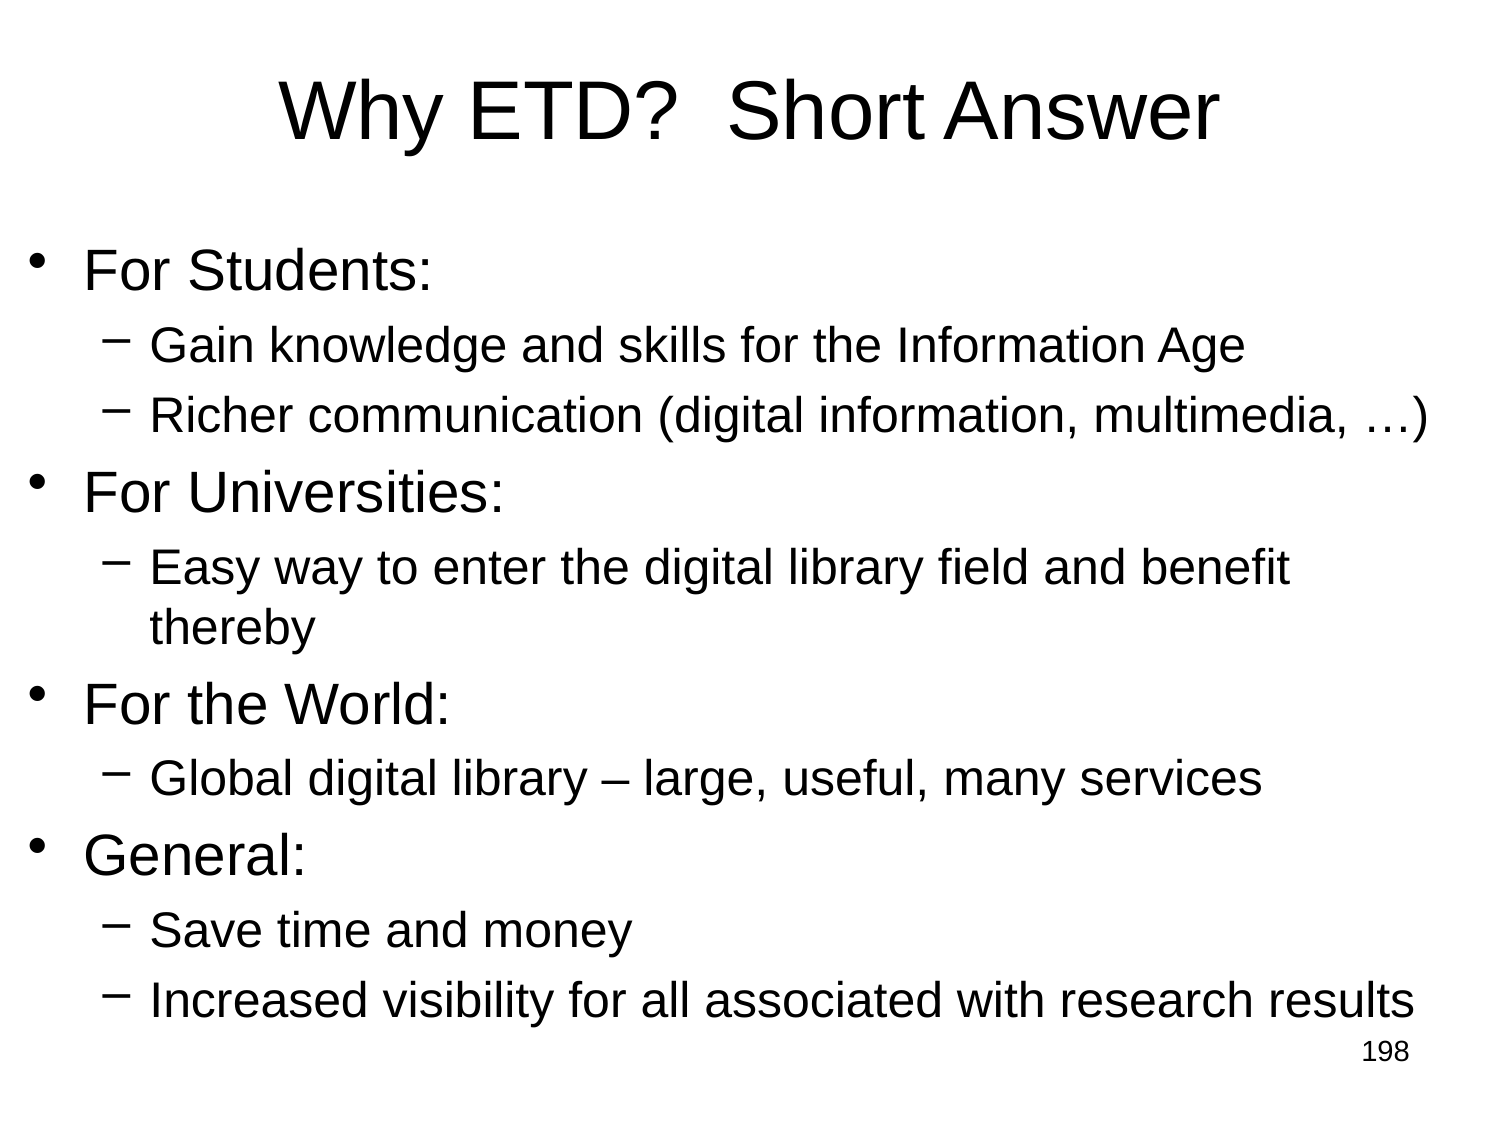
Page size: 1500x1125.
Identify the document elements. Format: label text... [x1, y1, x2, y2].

list For Students: Gain knowledge and skills for the Information Age Richer communication (digital information, multimedia, …) For Universities: Easy way to enter the digital library field and benefit thereby For the World: Global digital library – large, useful, many services General: Save time and money Increased visibility for all associated with research results [12, 224, 1476, 1029]
title Why ETD? Short Answer [74, 12, 1426, 201]
slide_number 198 [1074, 1029, 1426, 1103]
